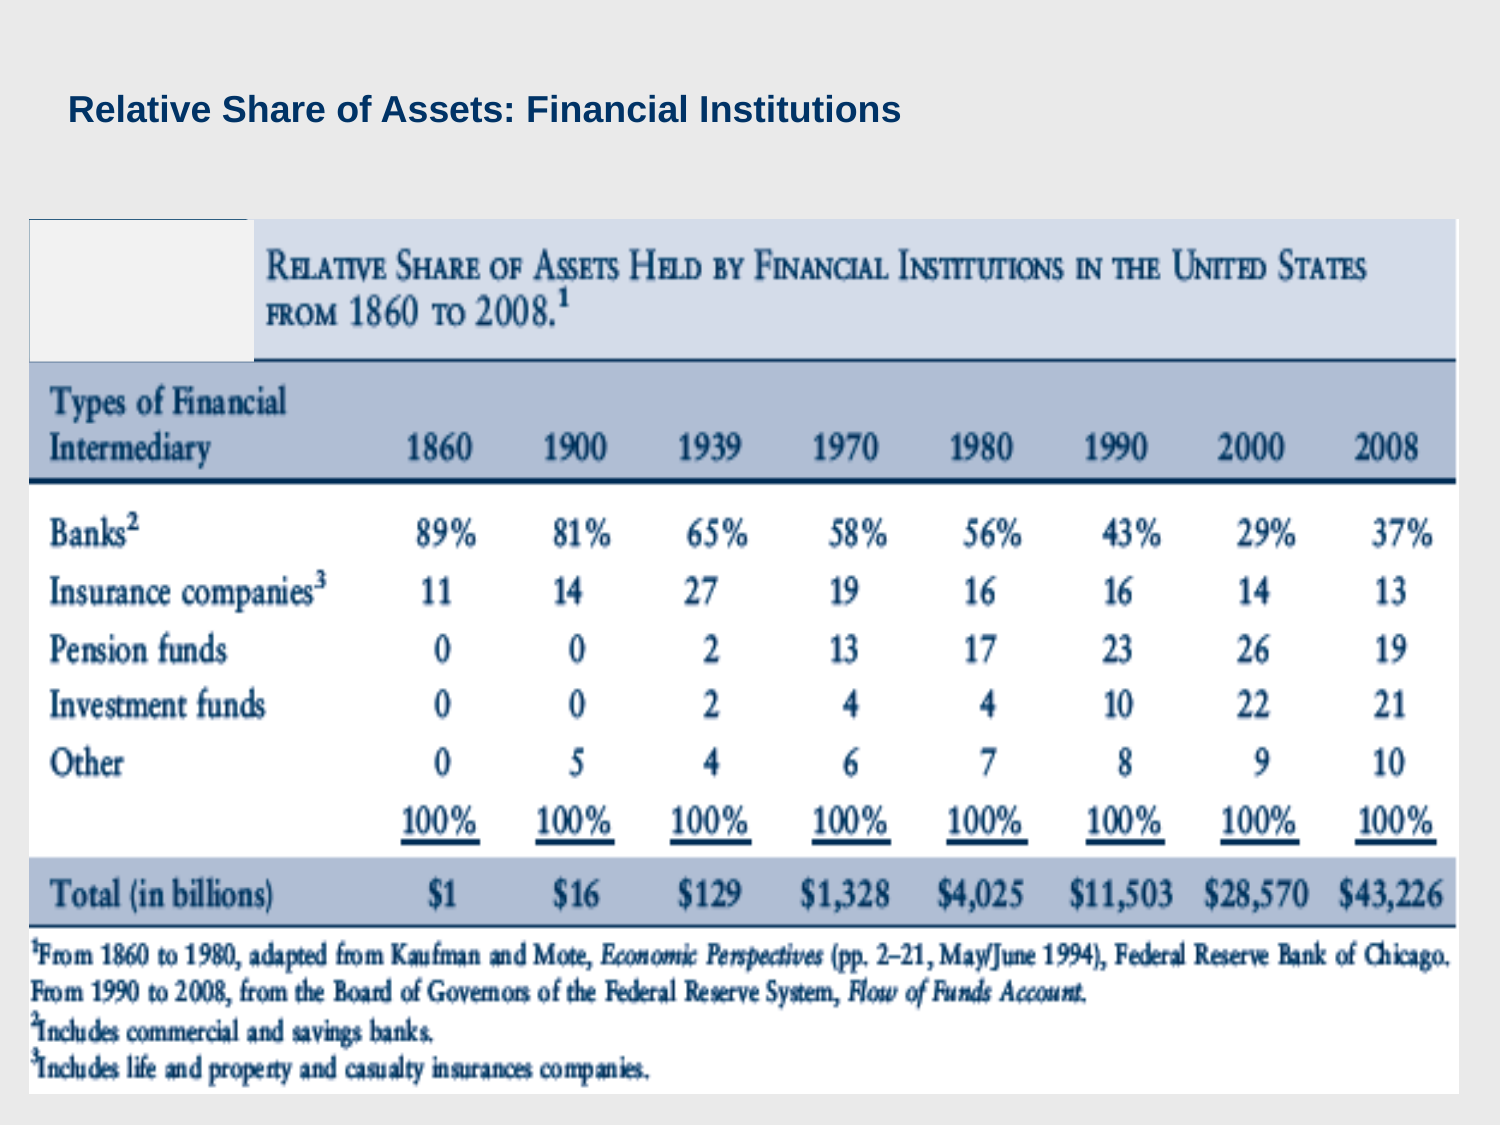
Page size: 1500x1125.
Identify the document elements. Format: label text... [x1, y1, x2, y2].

text_box Relative Share of Assets: Financial Institutions [53, 78, 1463, 161]
picture [29, 219, 1459, 1095]
